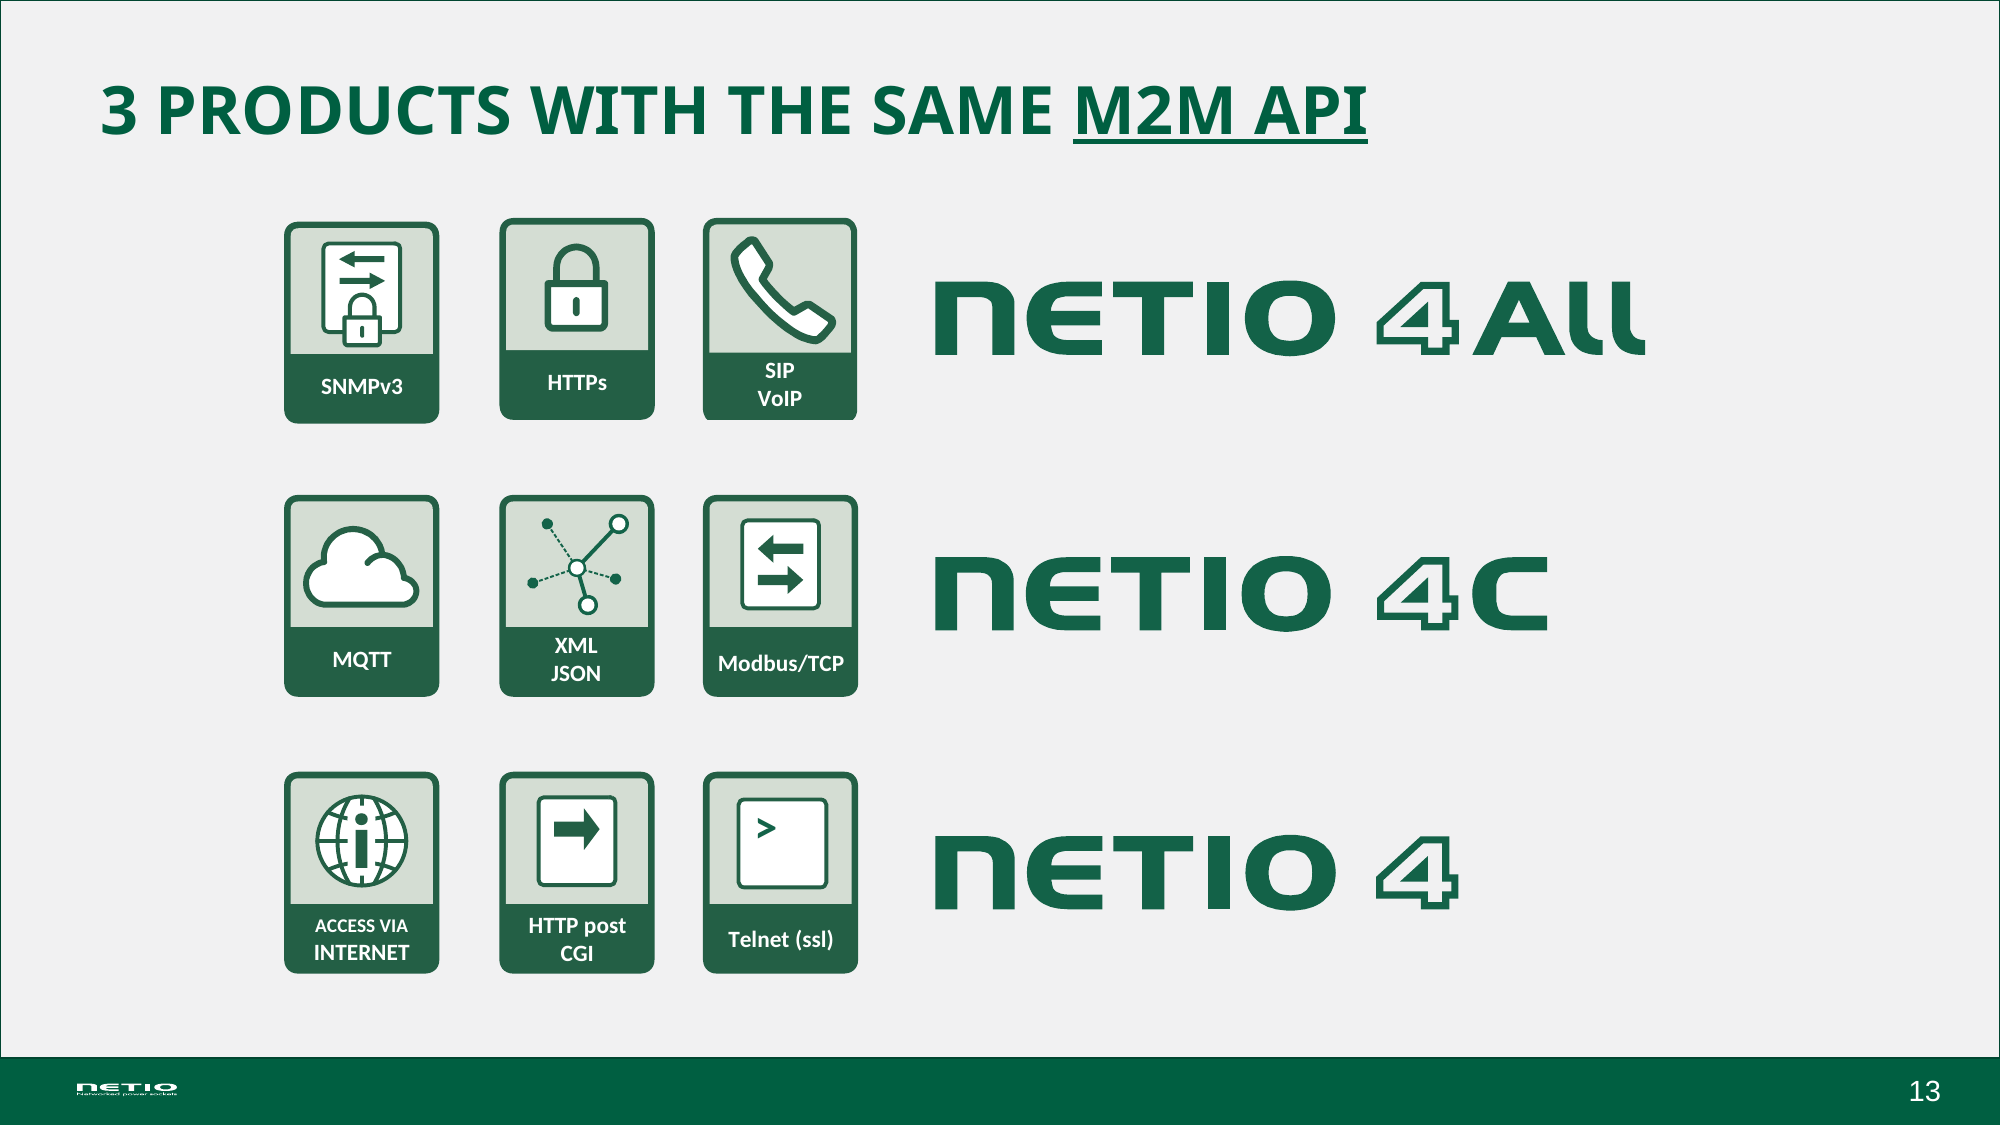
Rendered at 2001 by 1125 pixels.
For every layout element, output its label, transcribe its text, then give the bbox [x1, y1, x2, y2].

text_box [0, 0, 2000, 1059]
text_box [279, 213, 1650, 979]
title 3 products with the same M2M API [100, 76, 1900, 219]
slide_number 13 [1823, 1054, 2000, 1125]
